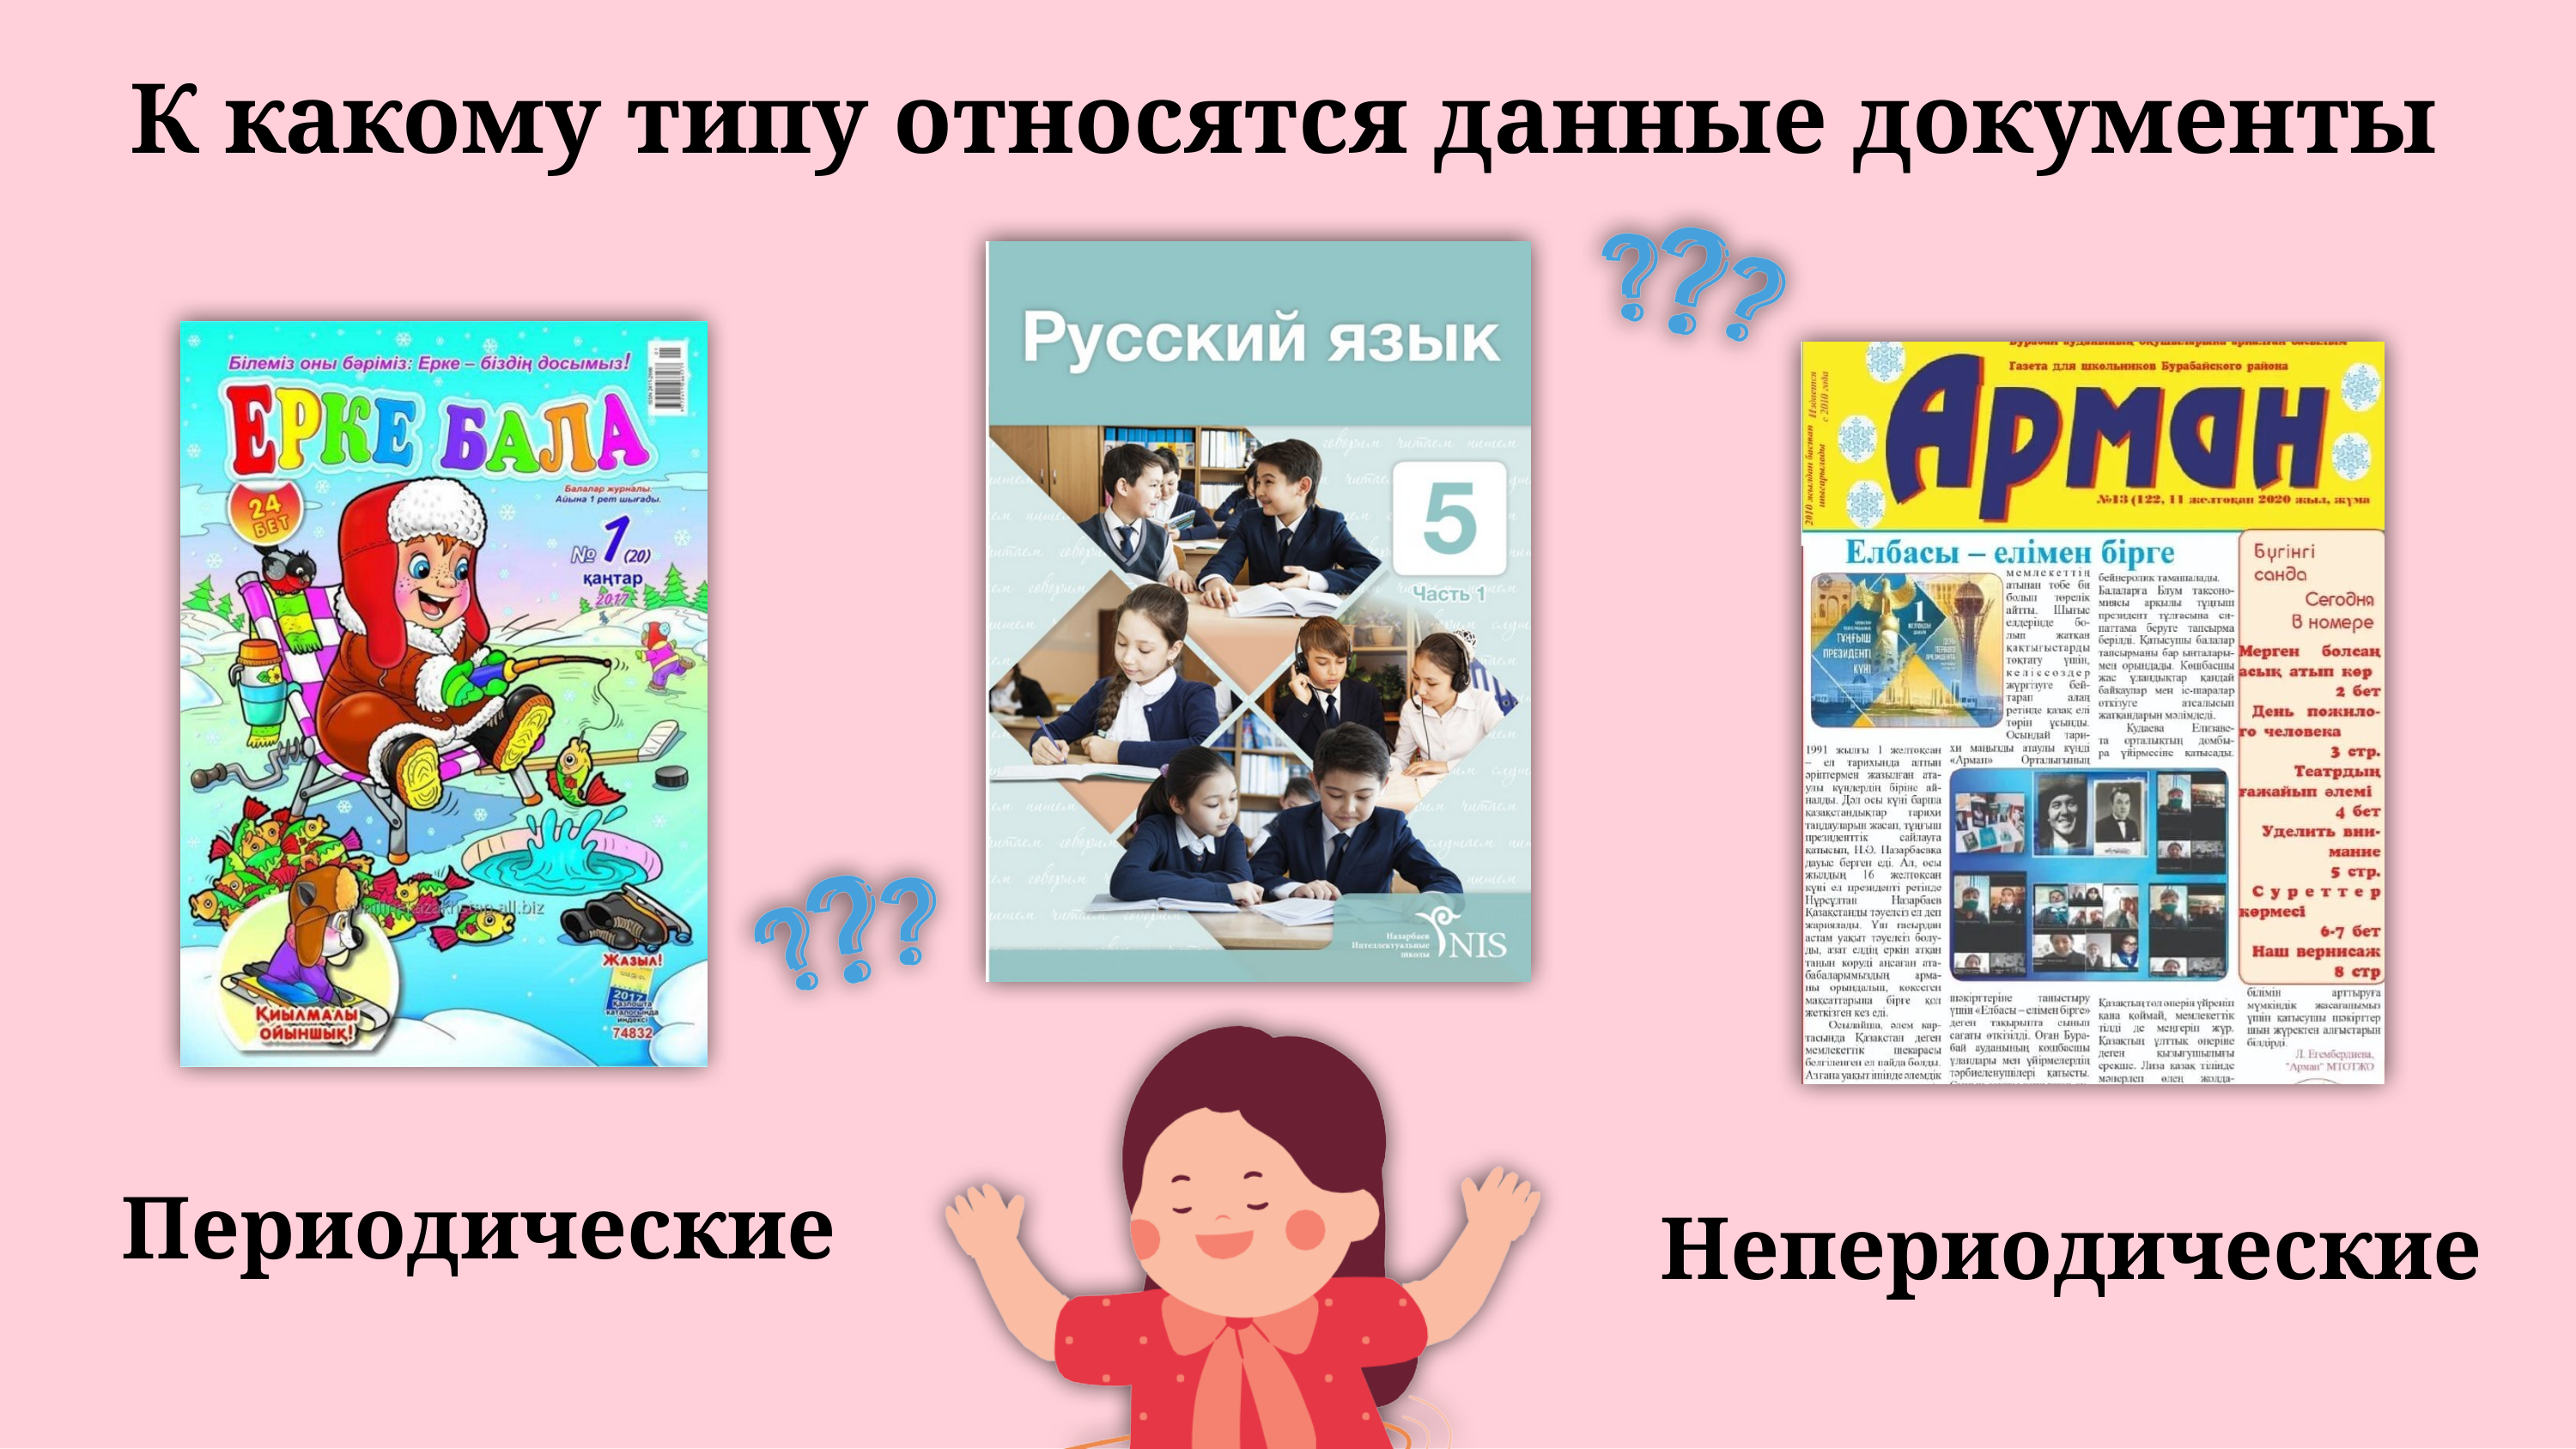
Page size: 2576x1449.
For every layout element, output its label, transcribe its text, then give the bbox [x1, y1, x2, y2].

picture [180, 321, 708, 1067]
text_box Периодические [108, 1167, 849, 1283]
picture [1801, 342, 2385, 1084]
text_box Непериодические [1647, 1186, 2495, 1303]
picture [945, 1026, 1540, 1449]
picture [1590, 212, 1792, 351]
text_box К какому типу относятся данные документы [117, 50, 2451, 179]
picture [745, 855, 951, 1003]
picture [986, 240, 1531, 982]
